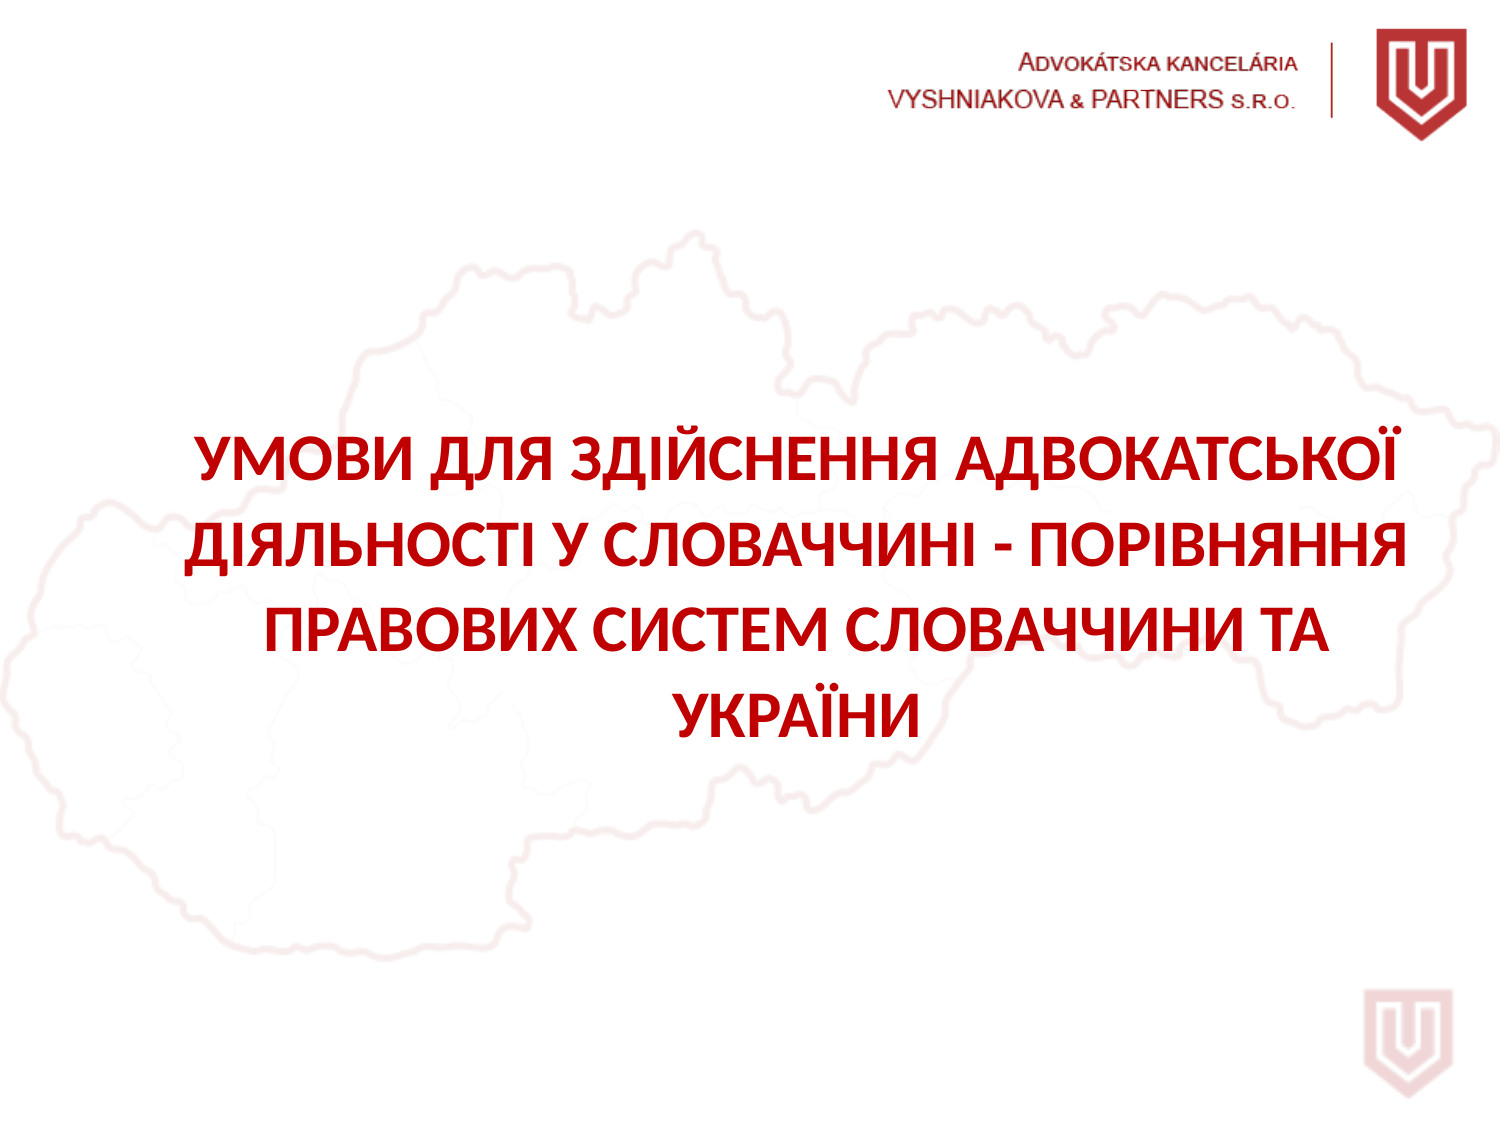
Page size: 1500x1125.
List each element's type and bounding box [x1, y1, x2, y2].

picture [0, 0, 1500, 973]
picture [1352, 983, 1500, 1107]
